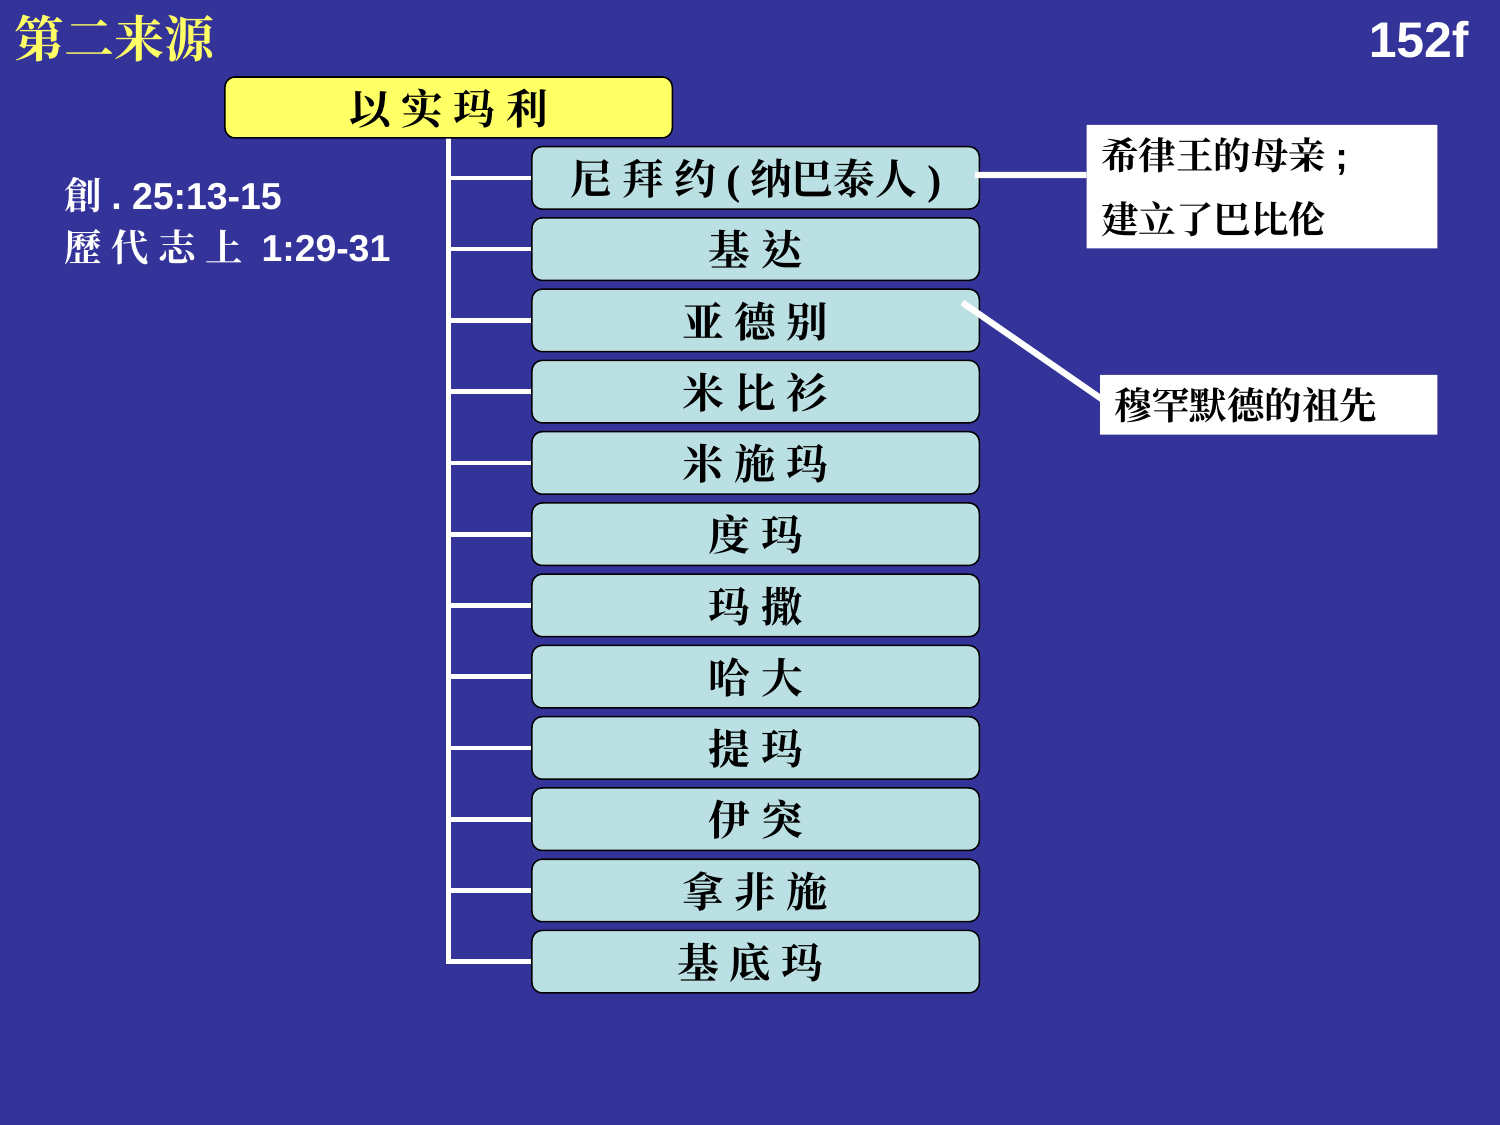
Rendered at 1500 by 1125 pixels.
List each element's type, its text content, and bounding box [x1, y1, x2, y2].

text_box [224, 0, 980, 1088]
text_box 第二来源 [0, 0, 219, 75]
text_box 152f [1337, 0, 1500, 75]
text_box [974, 124, 1438, 254]
text_box 創. 25:13-15 歷 代 志 上 1:29-31 [50, 174, 219, 276]
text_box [962, 302, 1438, 436]
